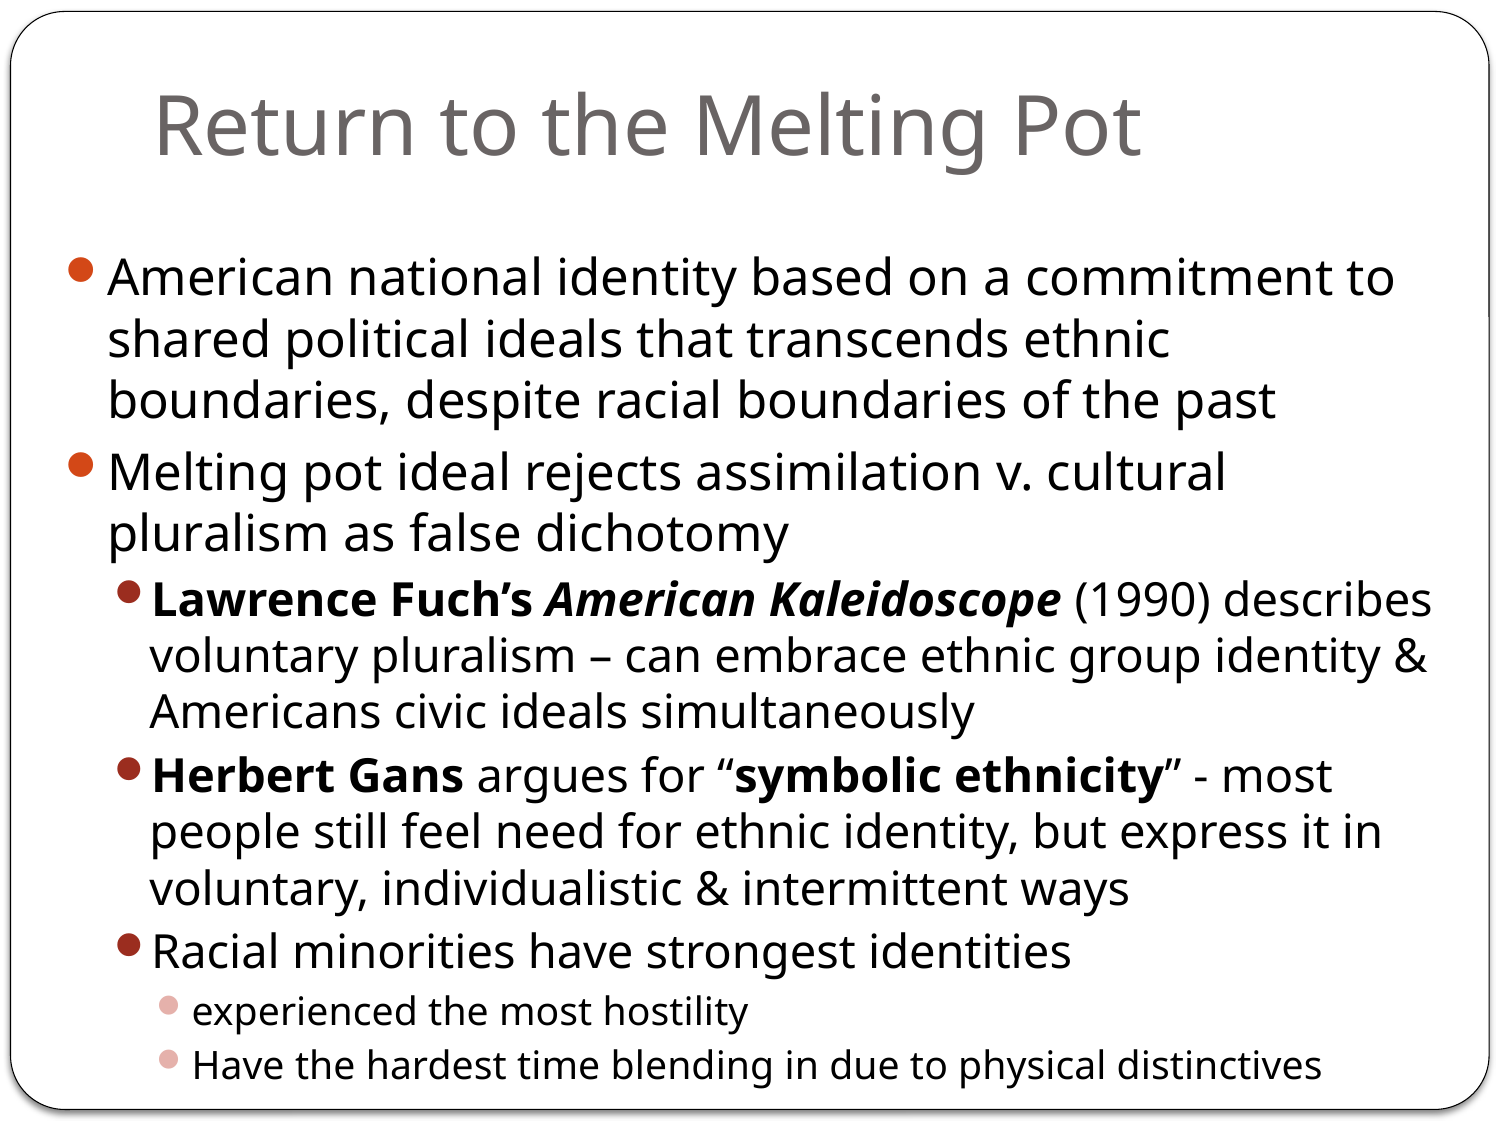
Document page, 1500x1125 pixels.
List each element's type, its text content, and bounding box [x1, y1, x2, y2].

list American national identity based on a commitment to shared political ideals that transcends ethnic boundaries, despite racial boundaries of the past Melting pot ideal rejects assimilation v. cultural pluralism as false dichotomy Lawrence Fuch’s American Kaleidoscope (1990) describes voluntary pluralism – can embrace ethnic group identity & Americans civic ideals simultaneously Herbert Gans argues for “symbolic ethnicity” - most people still feel need for ethnic identity, but express it in voluntary, individualistic & intermittent ways Racial minorities have strongest identities experienced the most hostility Have the hardest time blending in due to physical distinctives [50, 237, 1463, 1100]
title Return to the Melting Pot [137, 0, 1413, 188]
